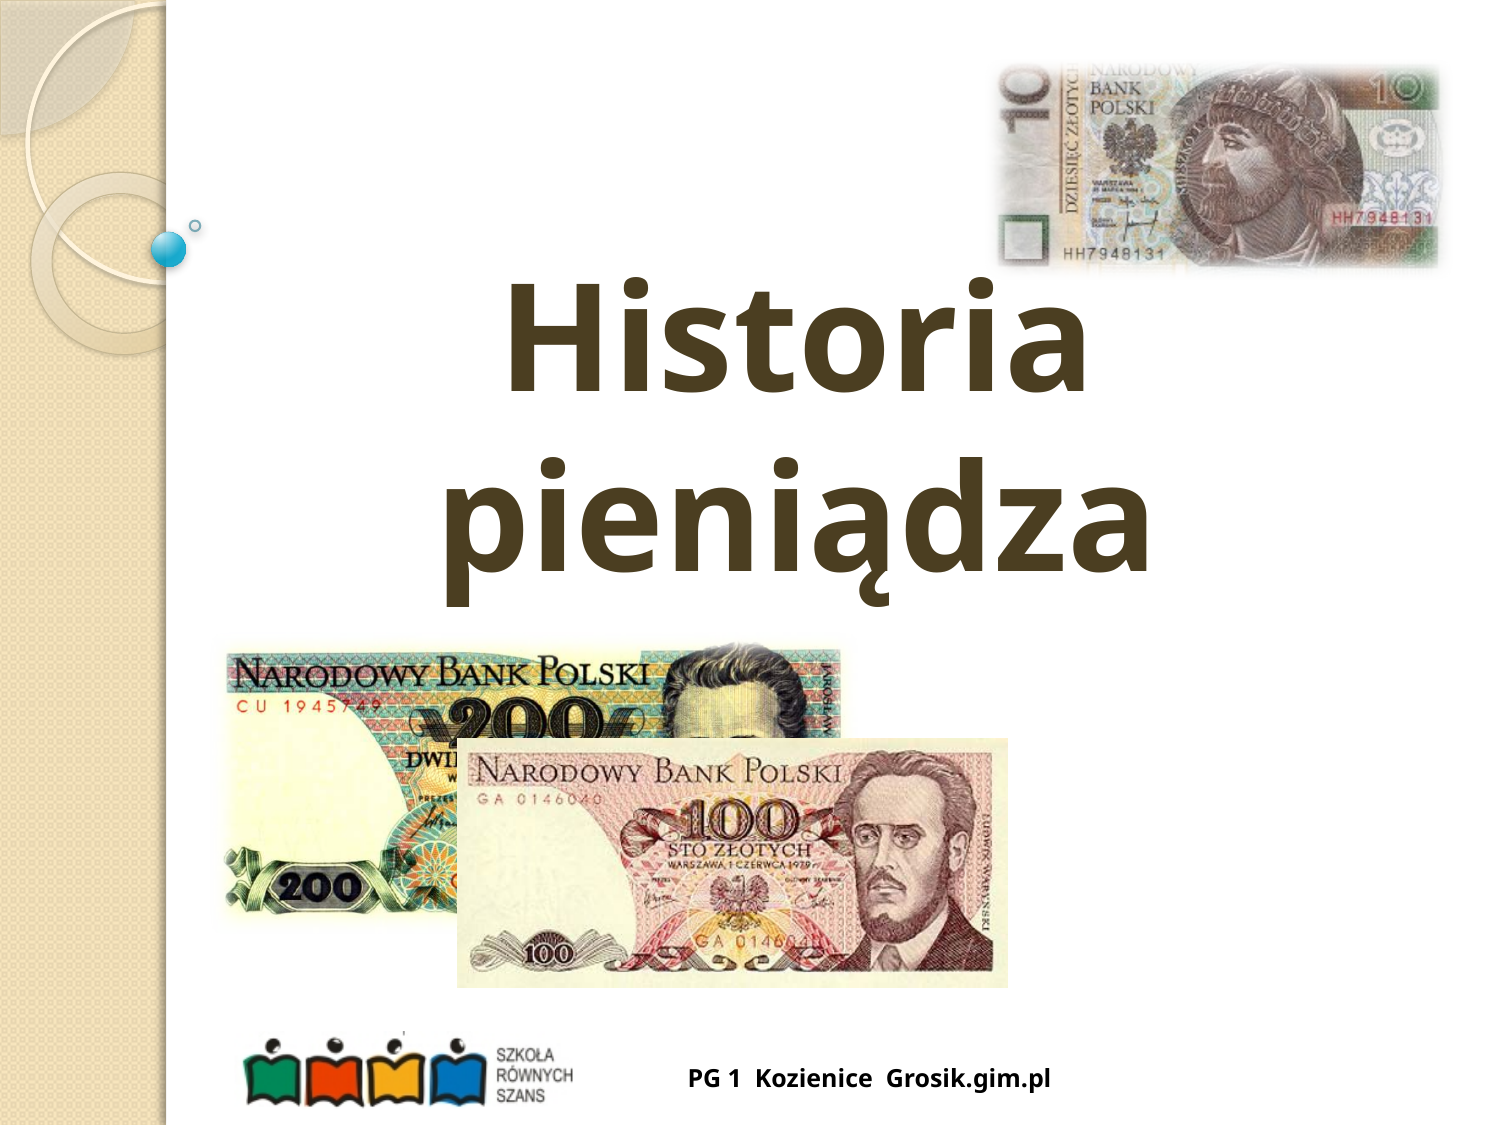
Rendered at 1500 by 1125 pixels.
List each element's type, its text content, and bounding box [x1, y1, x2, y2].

text_box Historia pieniądza [187, 234, 1407, 610]
picture [210, 632, 1009, 989]
picture [984, 58, 1454, 281]
picture [234, 1031, 579, 1110]
